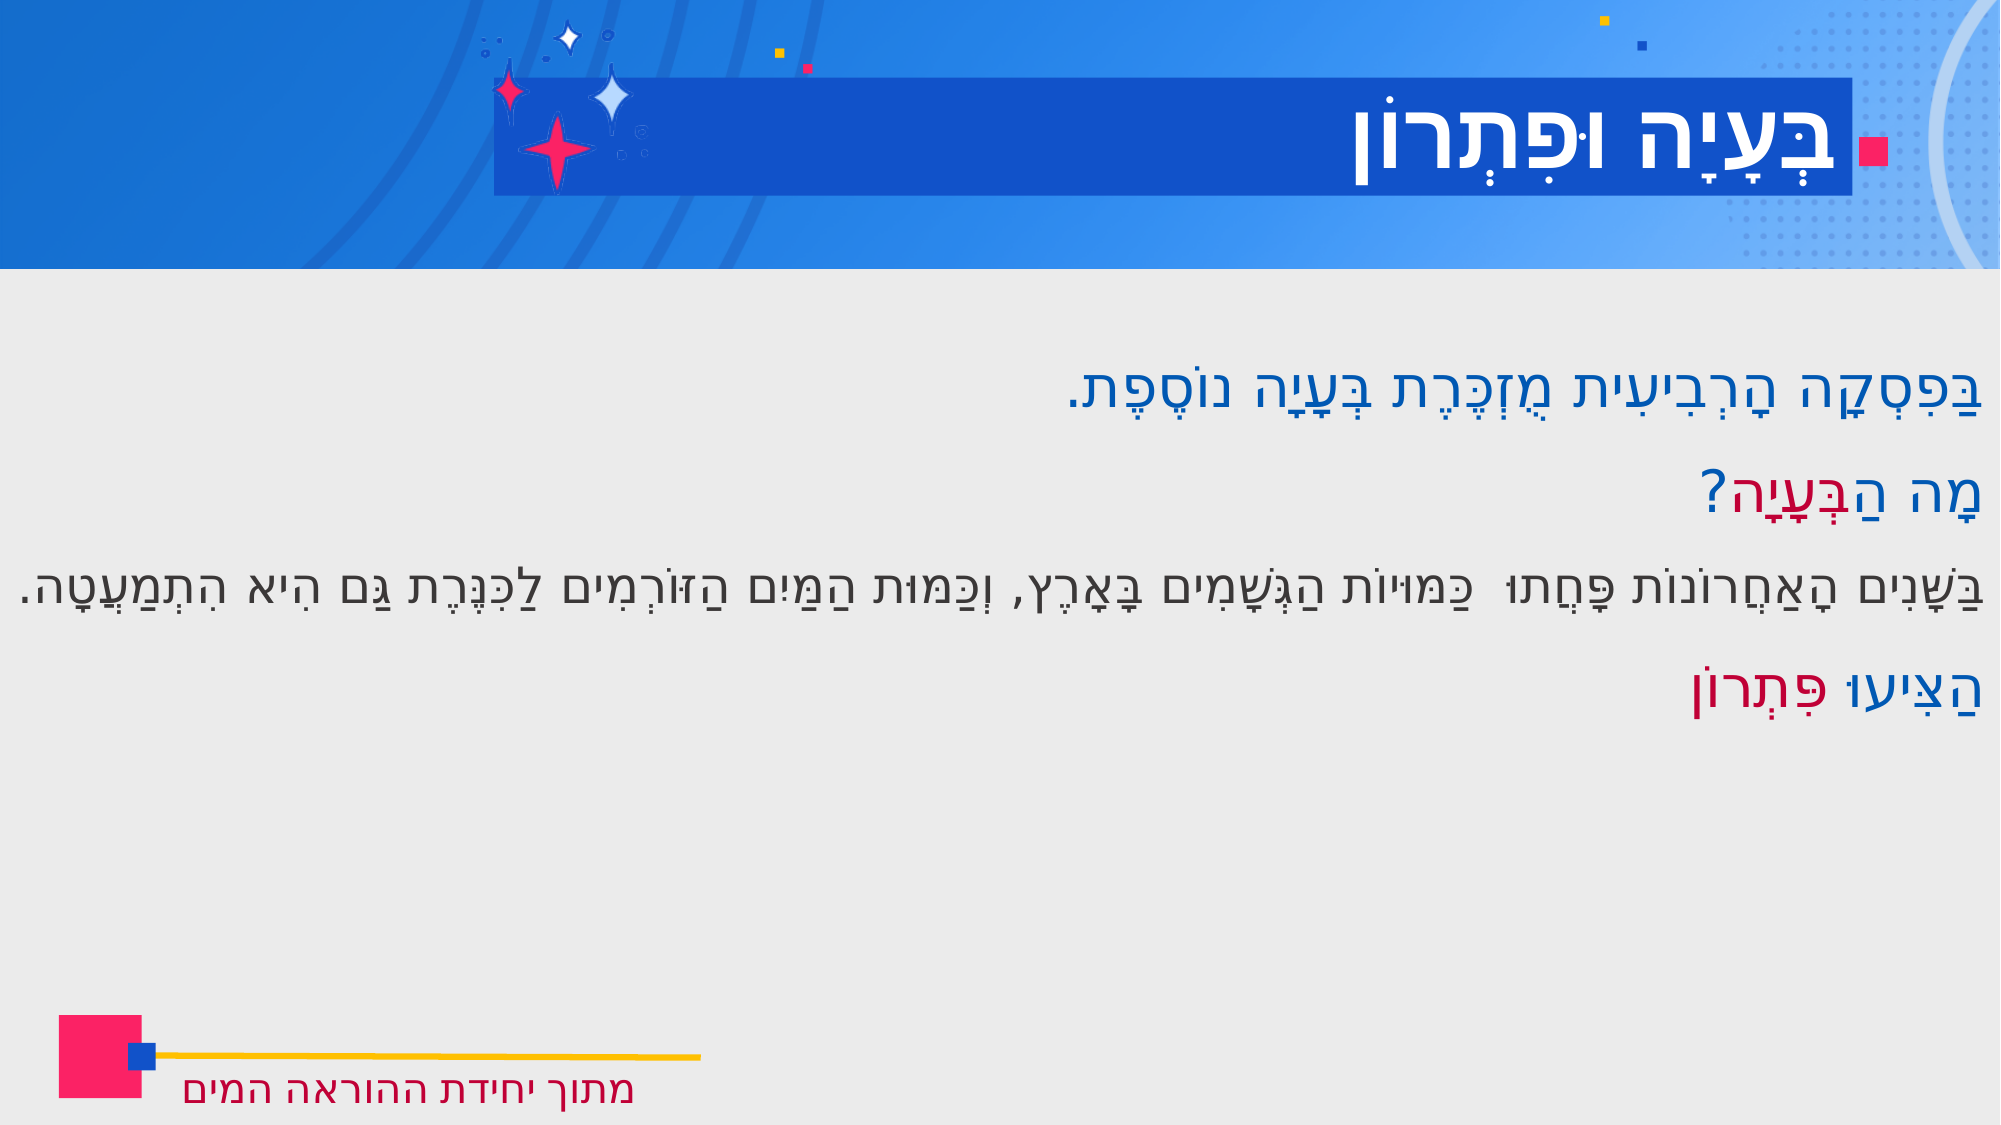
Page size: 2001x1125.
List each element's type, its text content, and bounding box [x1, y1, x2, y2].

title בְּעָיָה וּפִתְרוֹן [649, 77, 1853, 196]
text_box מתוך יחידת ההוראה המים [166, 1054, 823, 1120]
picture [0, 0, 2000, 269]
text_box בַּפִסְקָה הָרְבִיעִית מֻזְכֶּרֶת בְּעָיָה נוֹסֶפֶת. מָה הַבְּעָיָה? בַּשָּׁנִים הָאַחֲרוֹנוֹת פָּחֲתוּ כַּמּוּיוֹת הַגְּשָׁמִים בָּאָרֶץ, וְכַּמּוּת הַמַּיִם הַזּוֹרְמִים לַכִּנֶּרֶת גַּם הִיא הִתְמַעֲטָה. הַצִּיעוּ פִּתְרוֹן [0, 306, 2000, 727]
